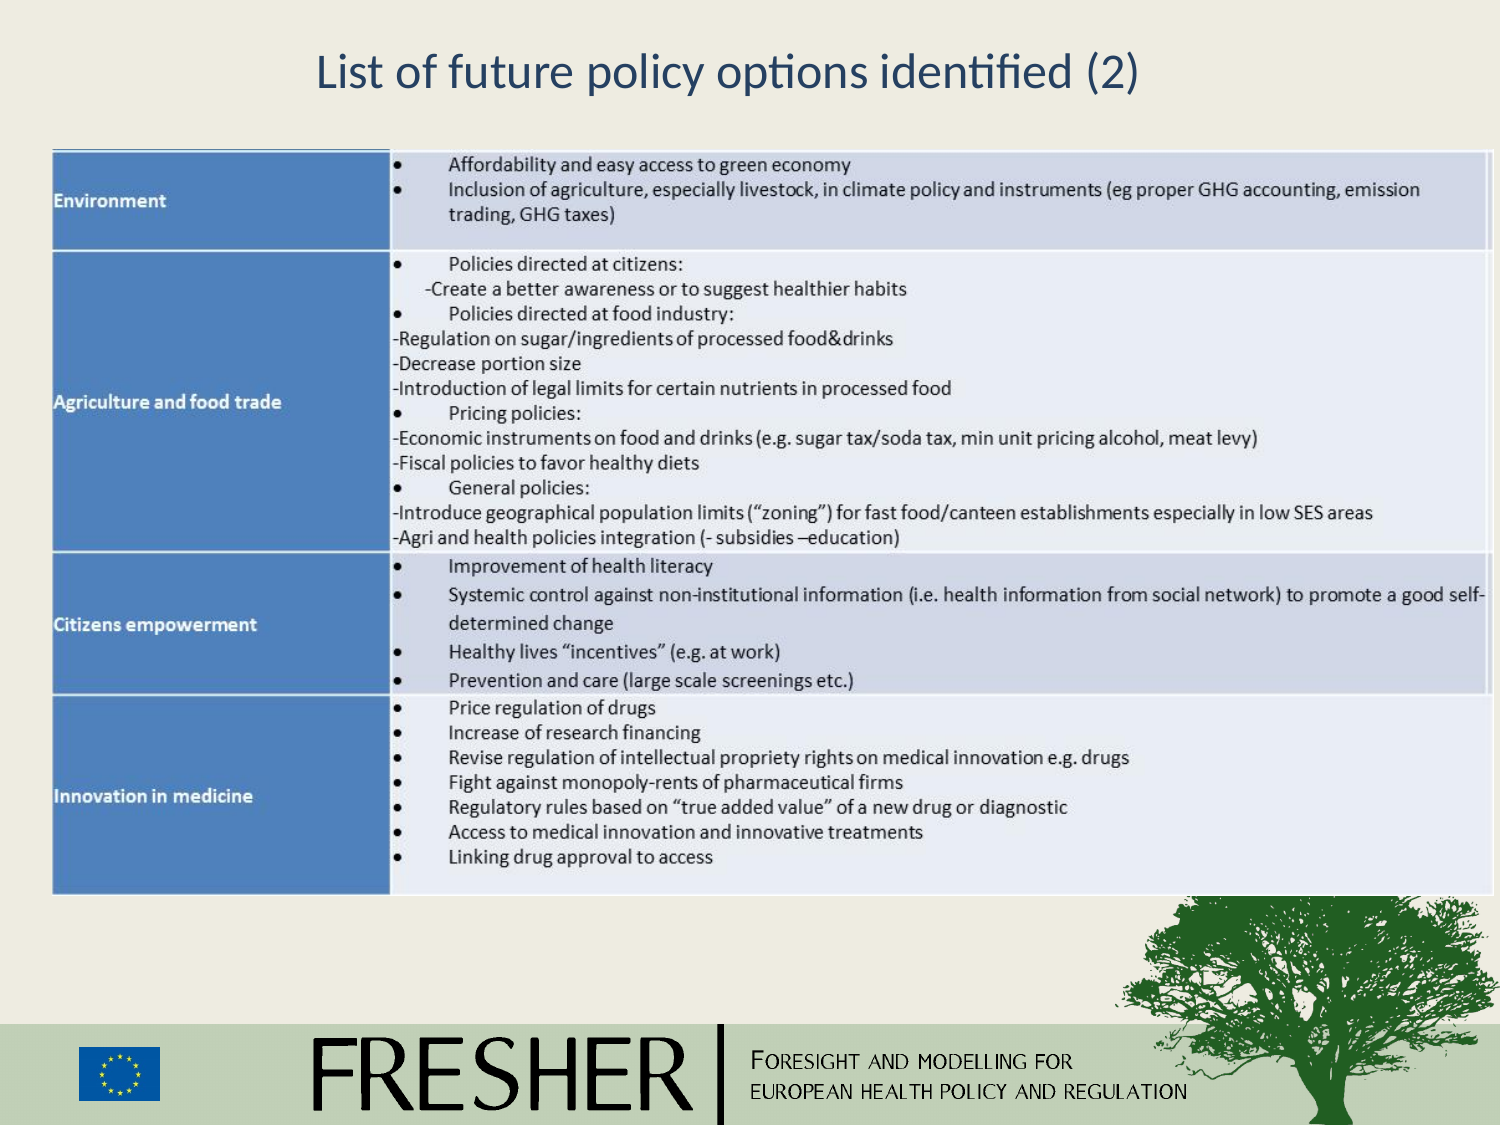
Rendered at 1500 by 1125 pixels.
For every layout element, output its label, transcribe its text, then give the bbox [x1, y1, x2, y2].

picture [0, 148, 1500, 1125]
text_box List of future policy options identified (2) [56, 30, 1402, 106]
